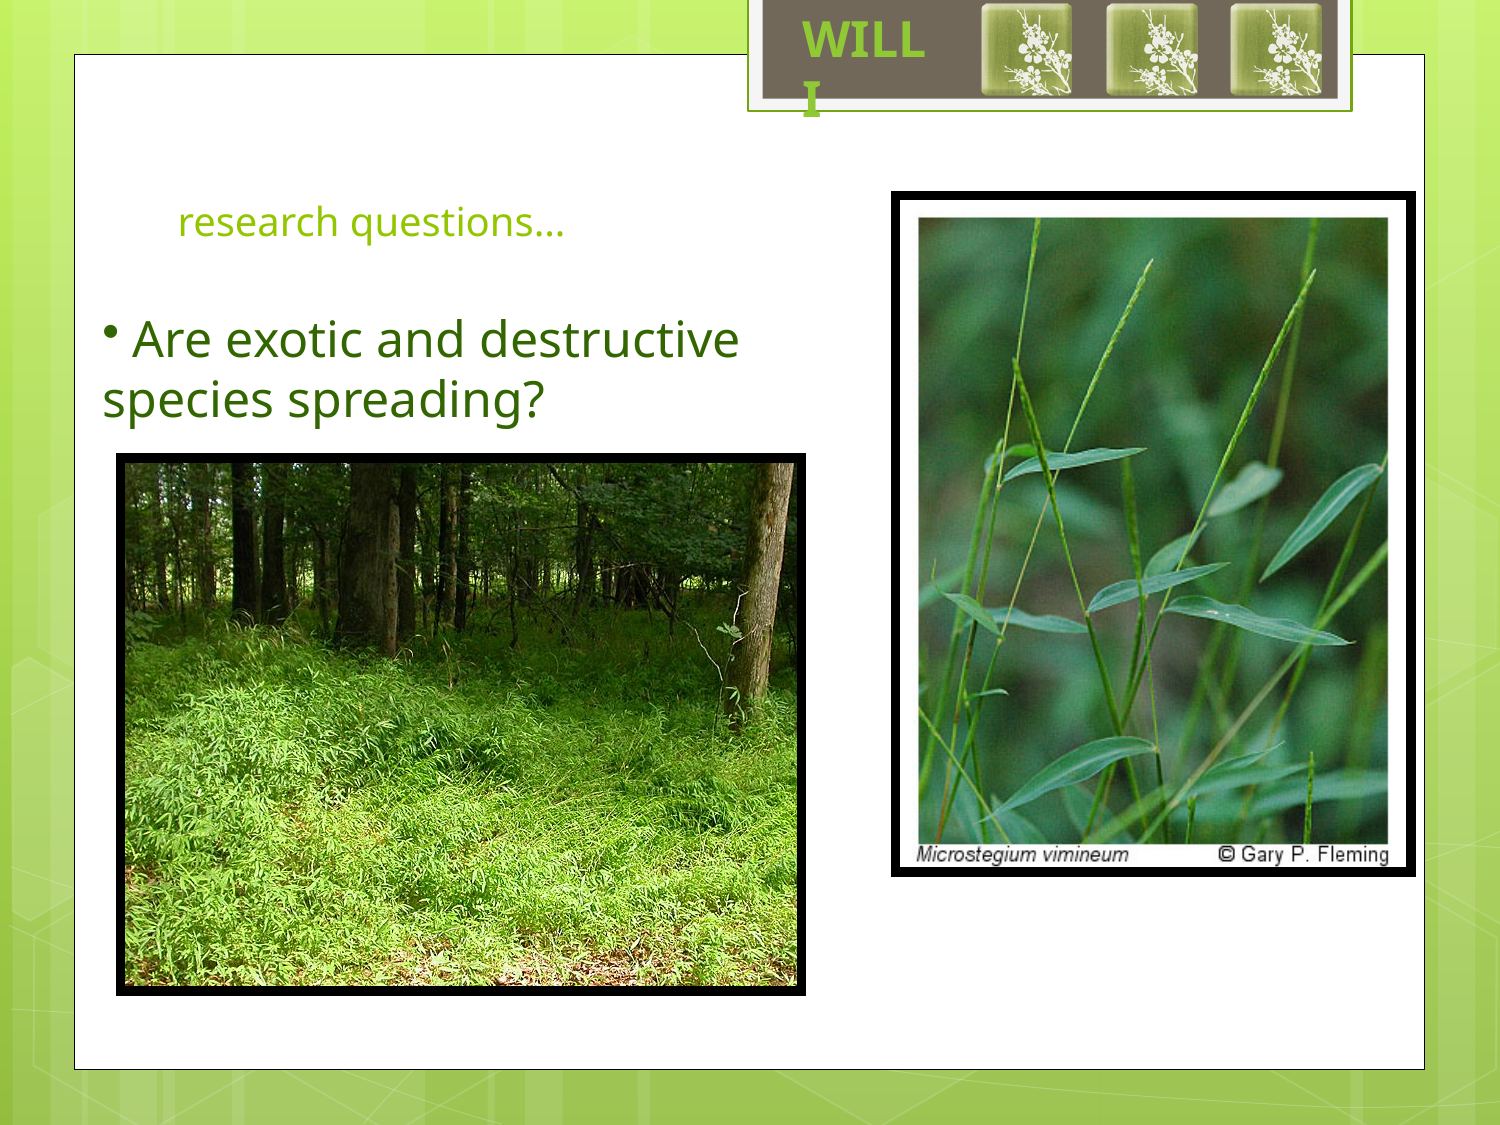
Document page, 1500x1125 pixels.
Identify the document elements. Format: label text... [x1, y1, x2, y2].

title research questions… [162, 187, 1315, 299]
picture [124, 462, 798, 987]
picture [974, 0, 1079, 101]
picture [899, 199, 1407, 868]
text_box Are exotic and destructive species spreading? [87, 299, 891, 435]
picture [1224, 0, 1329, 101]
text_box WILLI [787, 0, 950, 135]
picture [1099, 0, 1204, 101]
